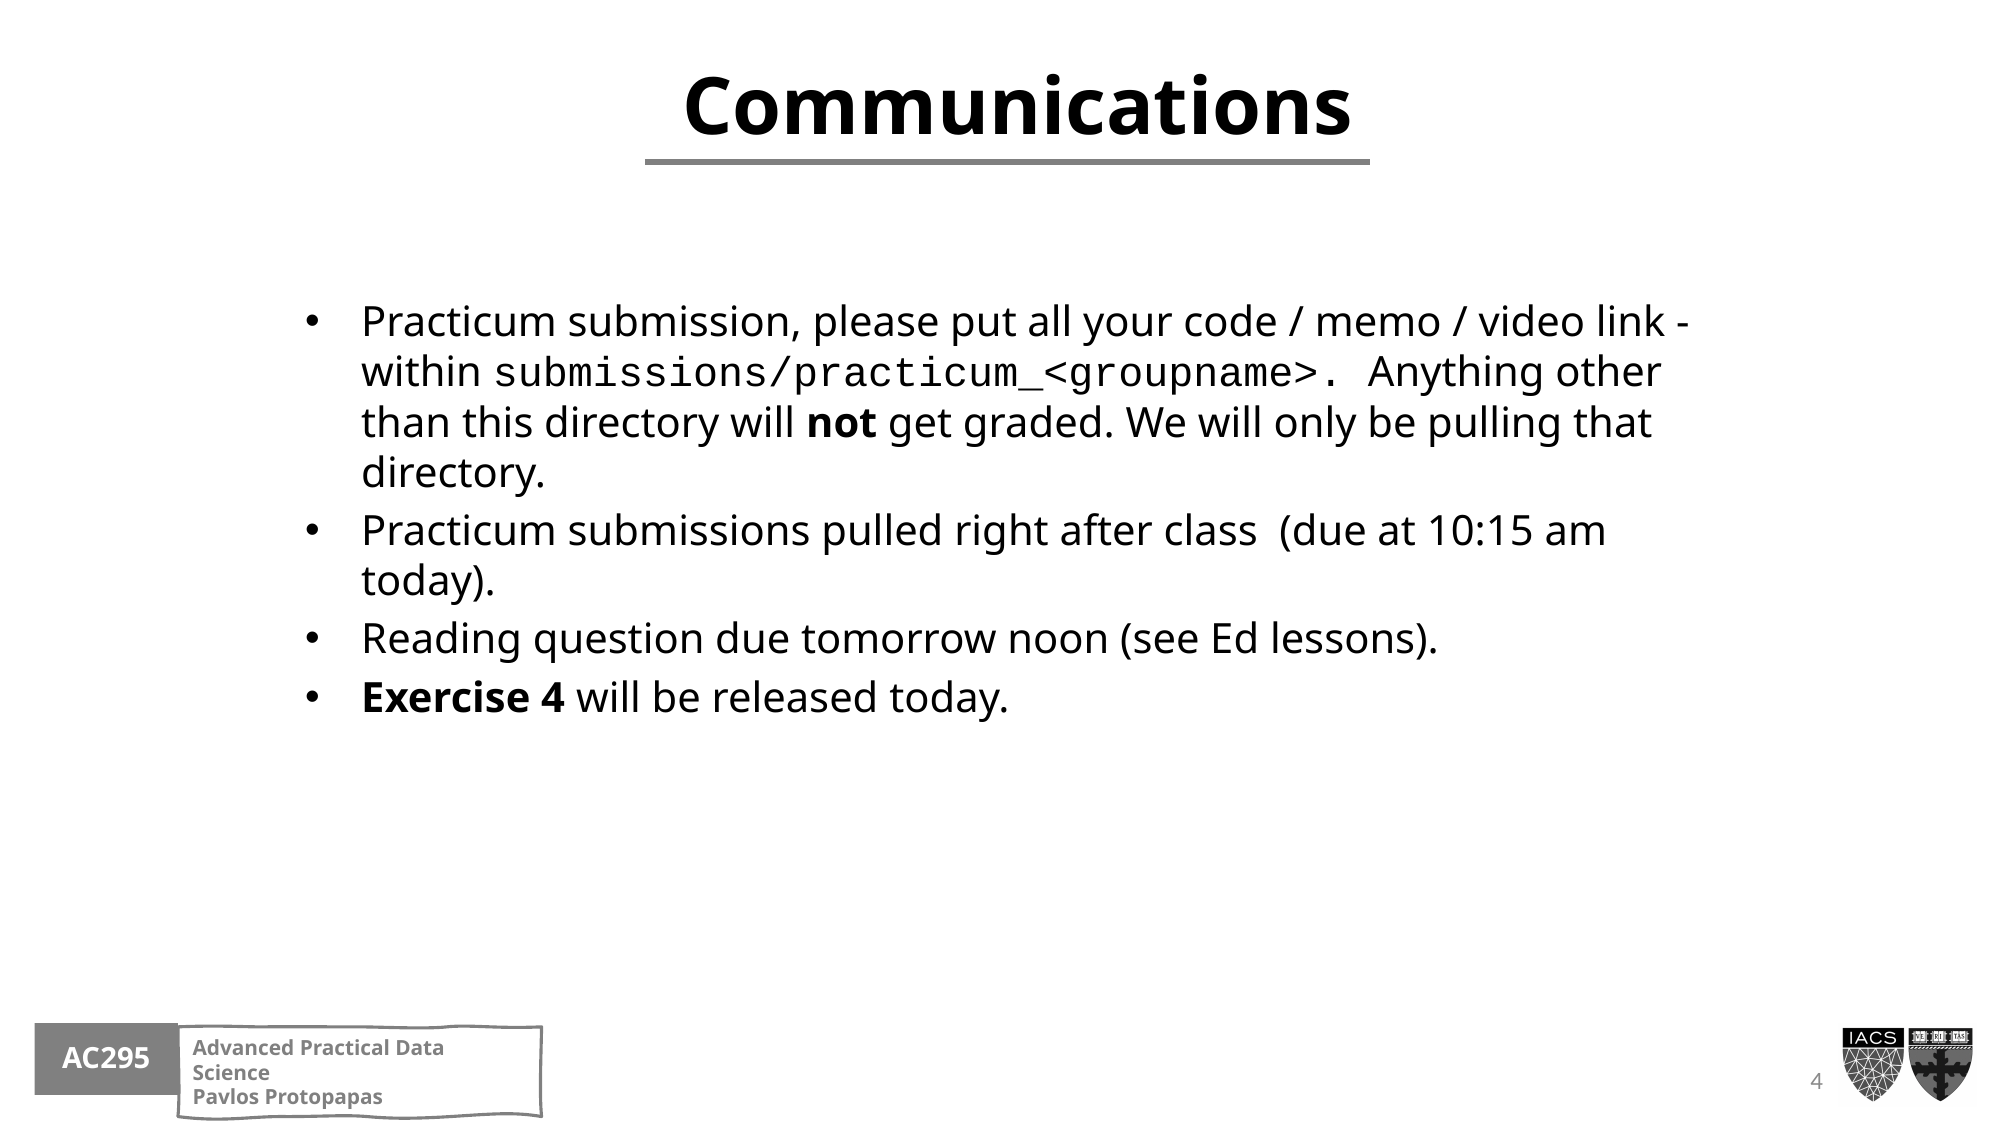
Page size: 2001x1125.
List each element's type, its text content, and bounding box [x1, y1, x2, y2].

picture [1838, 1023, 1977, 1107]
list Communications [167, 48, 1868, 160]
list Practicum submission, please put all your code / memo / video link - within submissions/practicum_<groupname>. Anything other than this directory will not get graded. We will only be pulling that directory. Practicum submissions pulled right after class (due at 10:15 am today). Reading question due tomorrow noon (see Ed lessons). Exercise 4 will be released today. [290, 287, 1745, 953]
